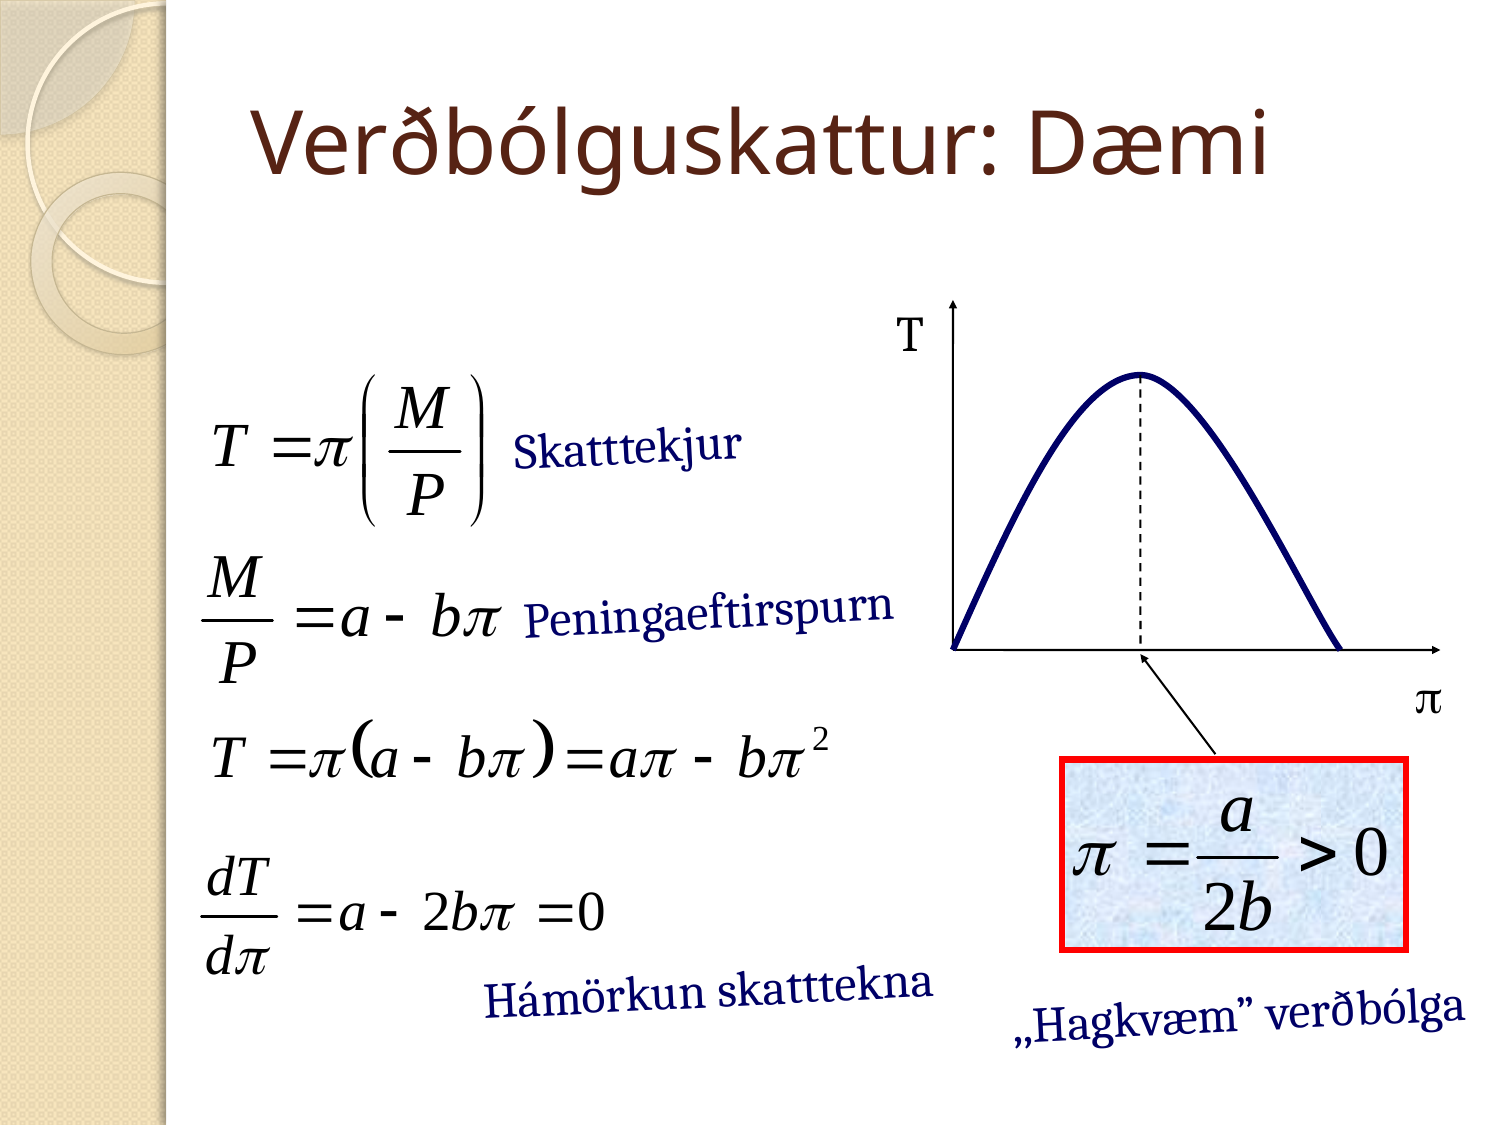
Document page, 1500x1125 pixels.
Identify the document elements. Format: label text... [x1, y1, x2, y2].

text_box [1065, 762, 1404, 948]
text_box Peningaeftirspurn [524, 560, 912, 656]
text_box [1140, 654, 1216, 755]
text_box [203, 712, 842, 804]
text_box [1341, 645, 1441, 655]
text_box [203, 362, 505, 534]
text_box [952, 375, 1341, 651]
text_box [948, 299, 958, 649]
title Verðbólguskattur: Dæmi [235, 45, 1466, 233]
text_box p [1400, 655, 1459, 731]
text_box ,,Hagkvæm” verðbólga [995, 960, 1483, 1061]
text_box T [881, 294, 939, 369]
picture [191, 537, 517, 699]
text_box Skatttekjur [510, 399, 760, 488]
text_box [191, 840, 617, 988]
text_box Hámörkun skatttekna [468, 937, 951, 1037]
